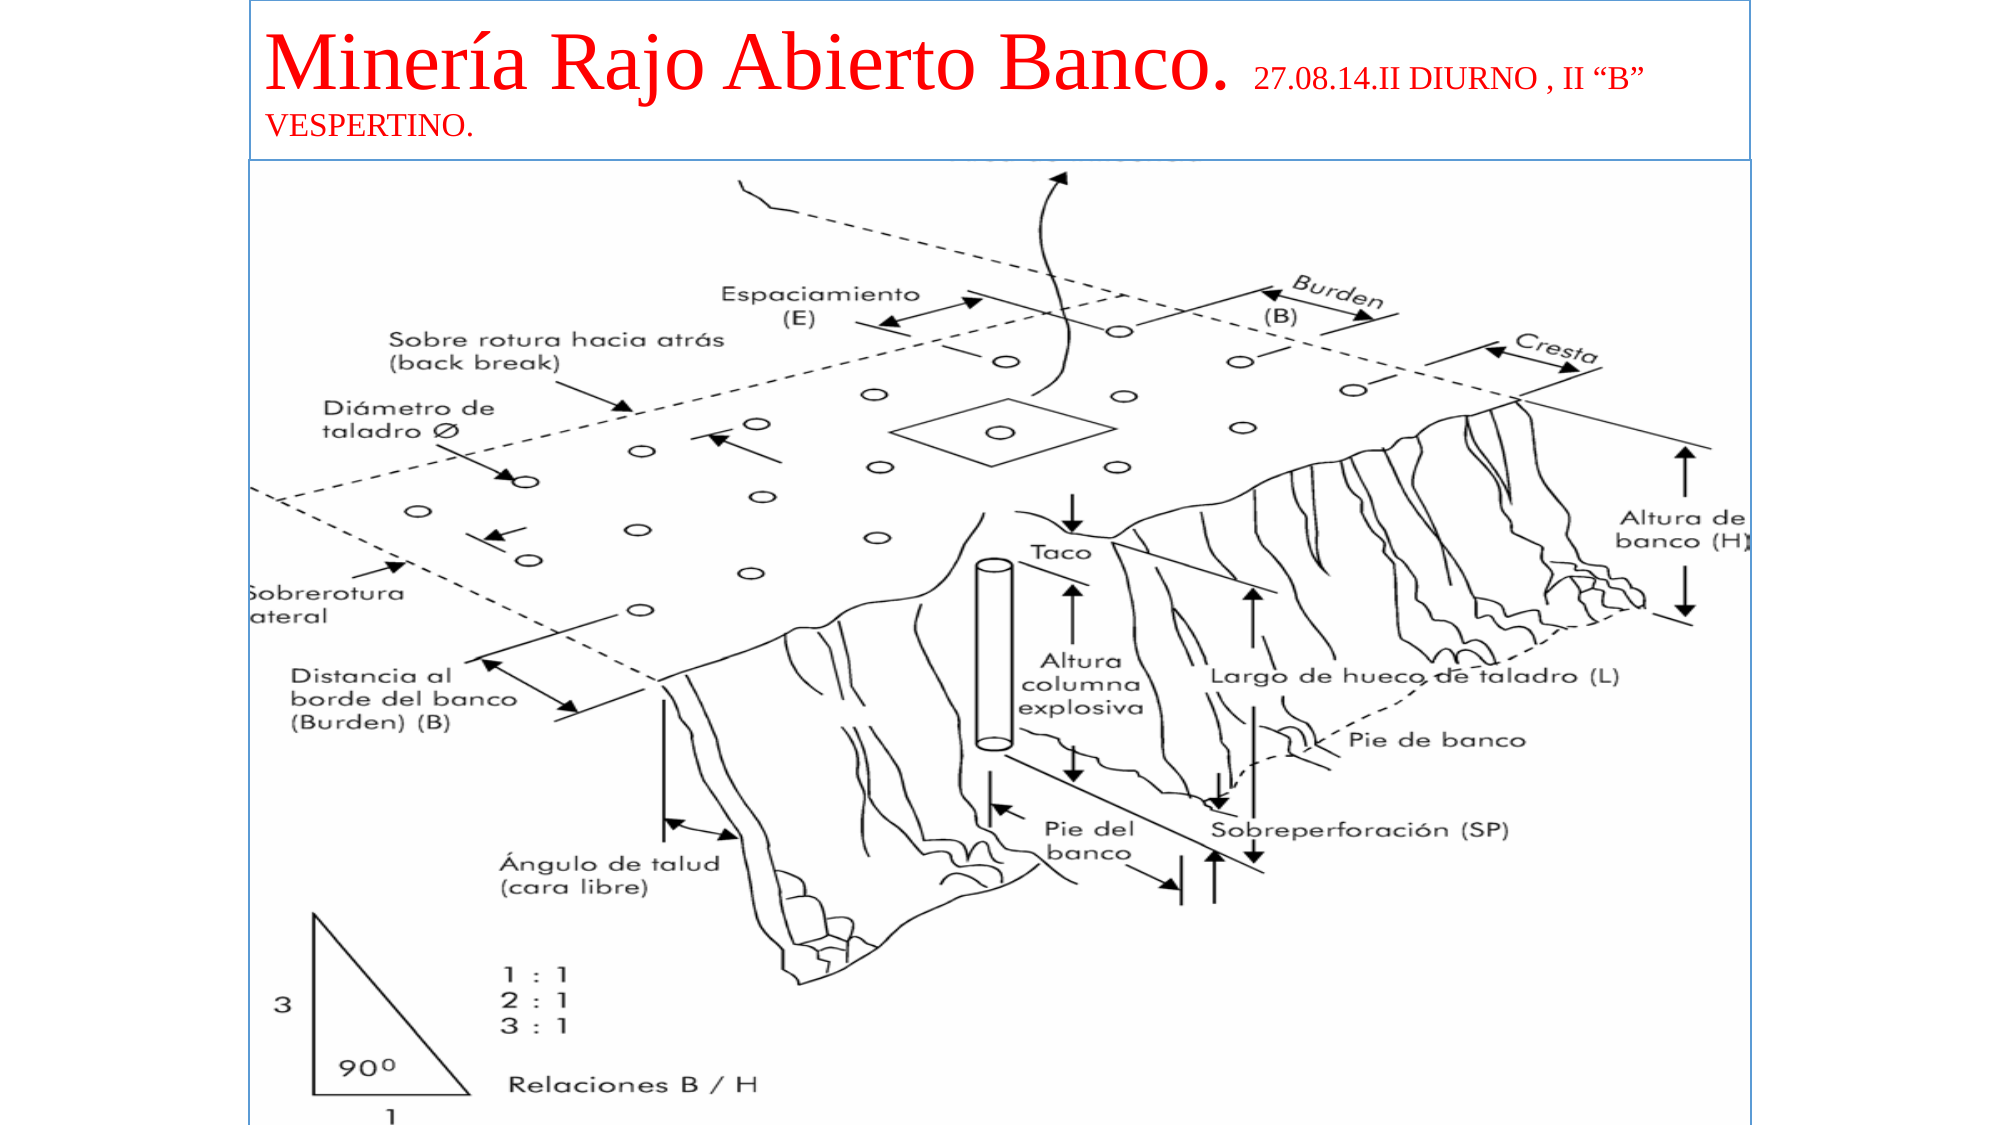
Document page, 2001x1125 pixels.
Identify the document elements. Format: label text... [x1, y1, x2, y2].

title Minería Rajo Abierto Banco. 27.08.14.II DIURNO , II “B” VESPERTINO. [249, 0, 1751, 159]
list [249, 160, 1750, 1125]
